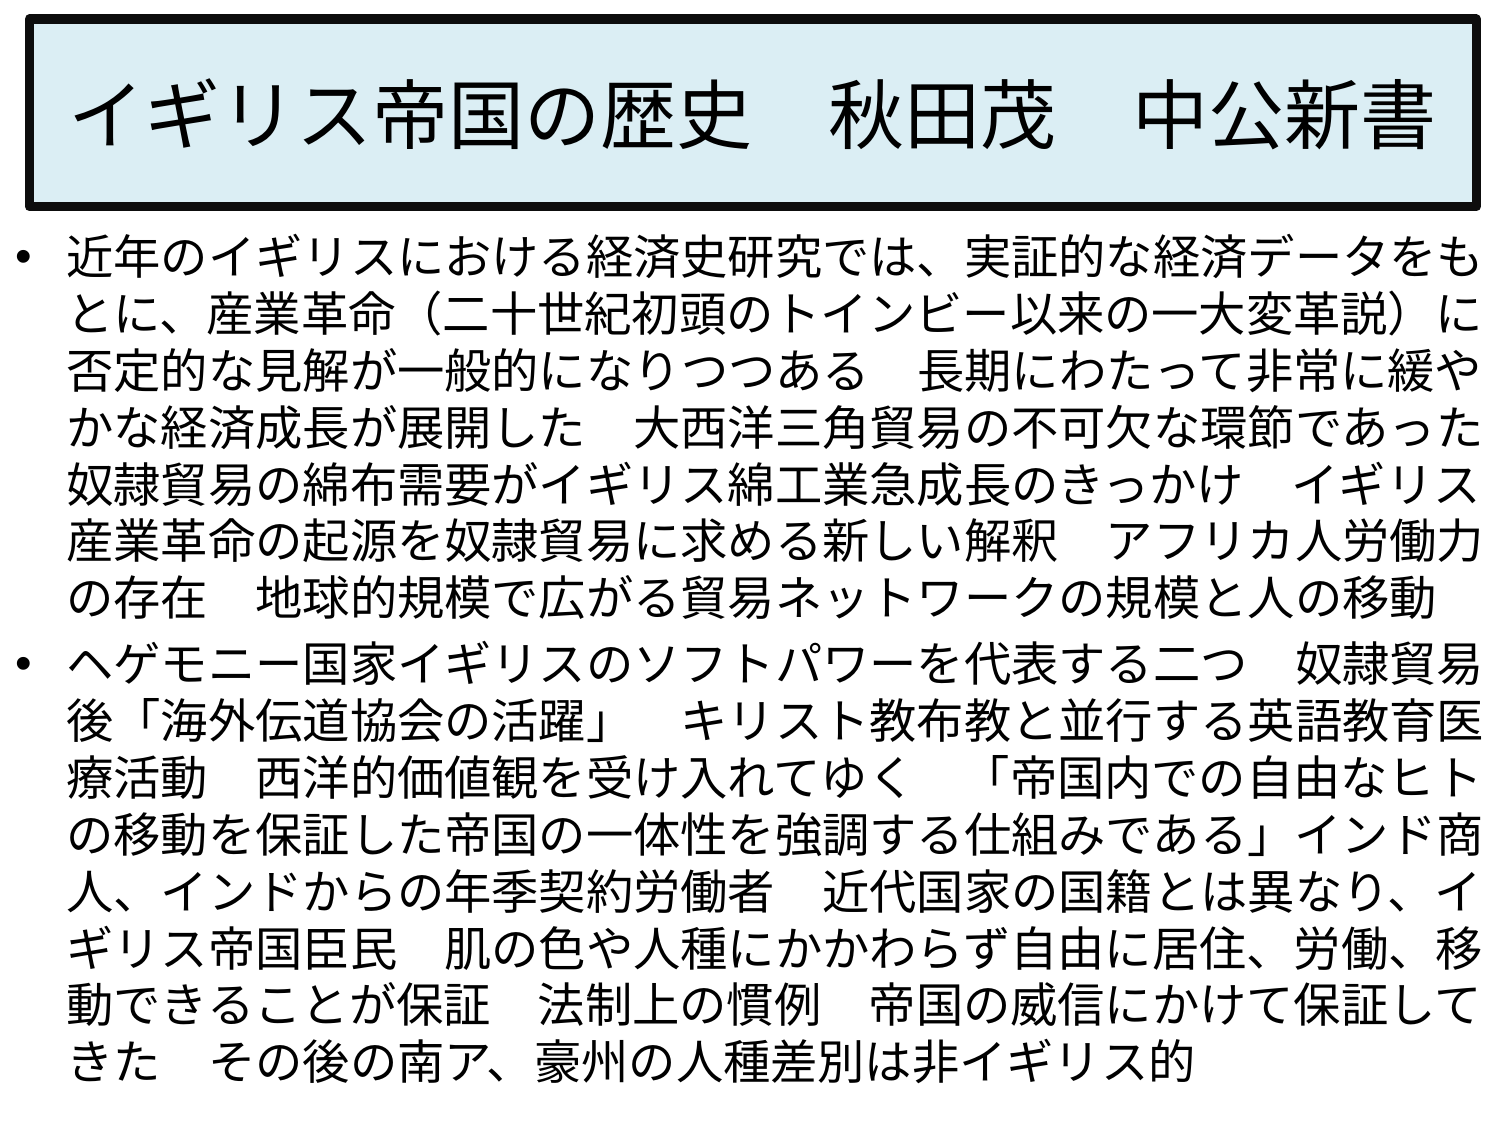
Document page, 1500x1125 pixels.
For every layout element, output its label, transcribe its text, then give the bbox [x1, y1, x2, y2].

title イギリス帝国の歴史 秋田茂 中公新書 [29, 19, 1477, 207]
list 近年のイギリスにおける経済史研究では、実証的な経済データをもとに、産業革命（二十世紀初頭のトインビー以来の一大変革説）に否定的な見解が一般的になりつつある 長期にわたって非常に緩やかな経済成長が展開した 大西洋三角貿易の不可欠な環節であった奴隷貿易の綿布需要がイギリス綿工業急成長のきっかけ イギリス産業革命の起源を奴隷貿易に求める新しい解釈 アフリカ人労働力の存在 地球的規模で広がる貿易ネットワークの規模と人の移動 ヘゲモニー国家イギリスのソフトパワーを代表する二つ 奴隷貿易後「海外伝道協会の活躍」 キリスト教布教と並行する英語教育医療活動 西洋的価値観を受け入れてゆく 「帝国内での自由なヒトの移動を保証した帝国の一体性を強調する仕組みである」インド商人、インドからの年季契約労働者 近代国家の国籍とは異なり、イギリス帝国臣民 肌の色や人種にかかわらず自由に居住、労働、移動できることが保証 法制上の慣例 帝国の威信にかけて保証してきた その後の南ア、豪州の人種差別は非イギリス的 [0, 219, 1500, 1125]
